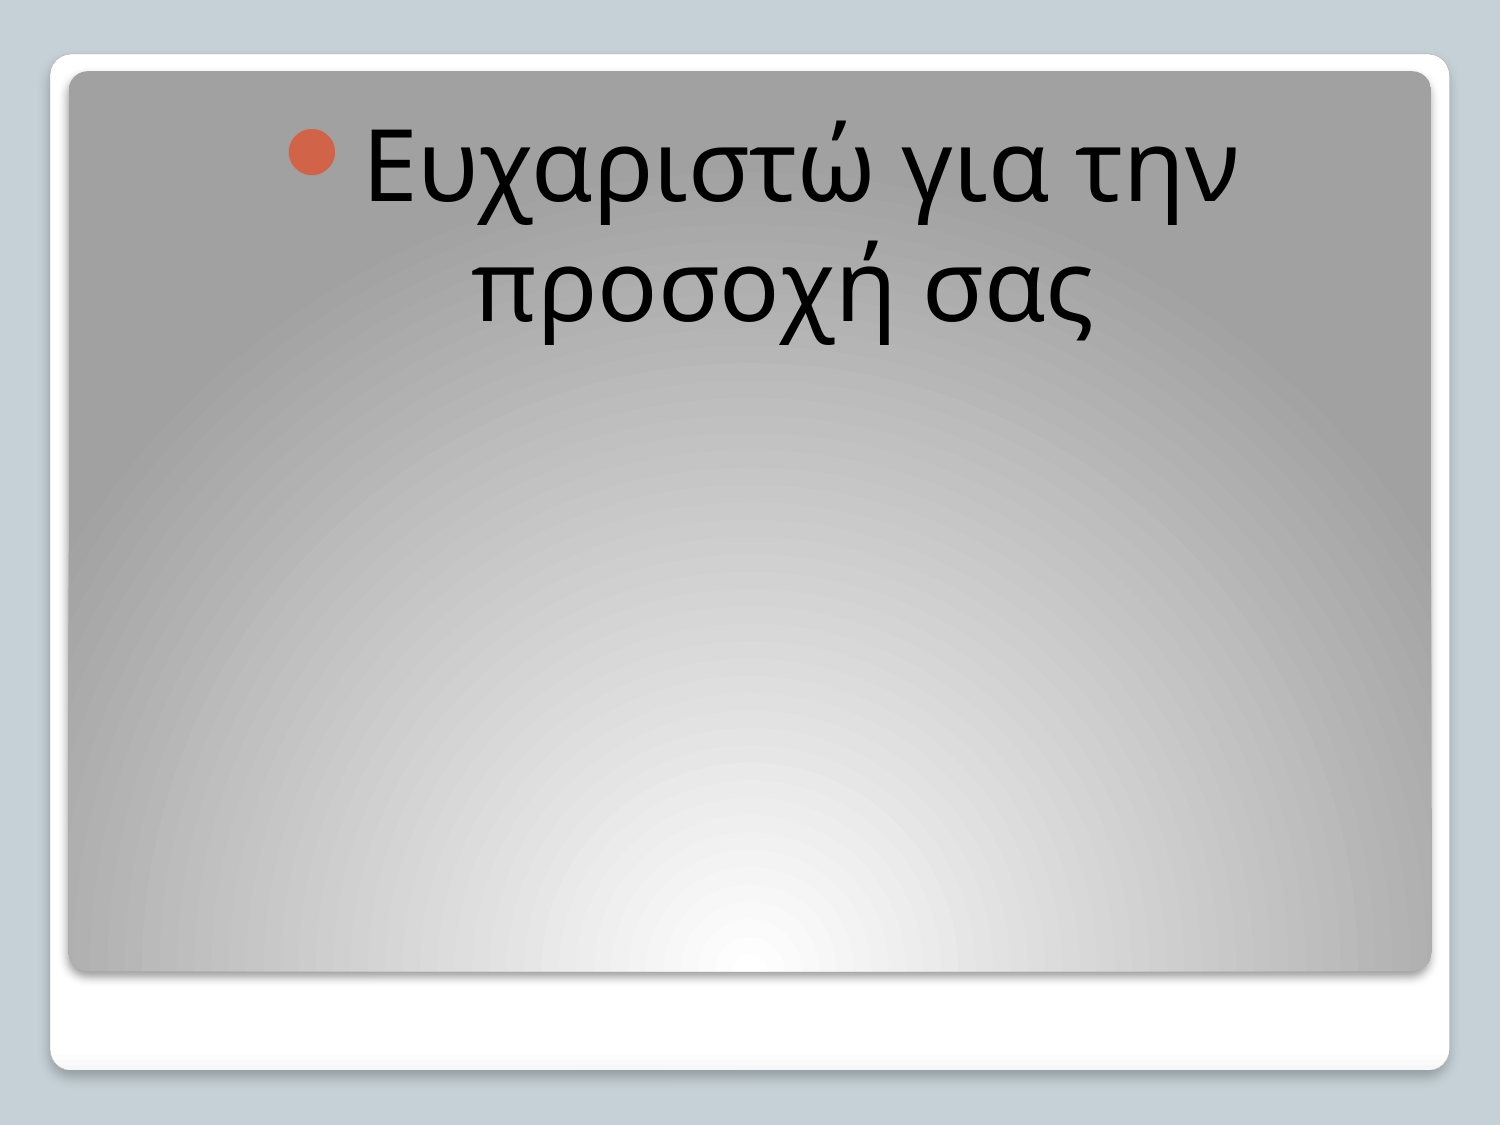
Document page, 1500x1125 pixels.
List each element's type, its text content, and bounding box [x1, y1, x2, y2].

list Ευχαριστώ για την προσοχή σας [82, 86, 1425, 774]
